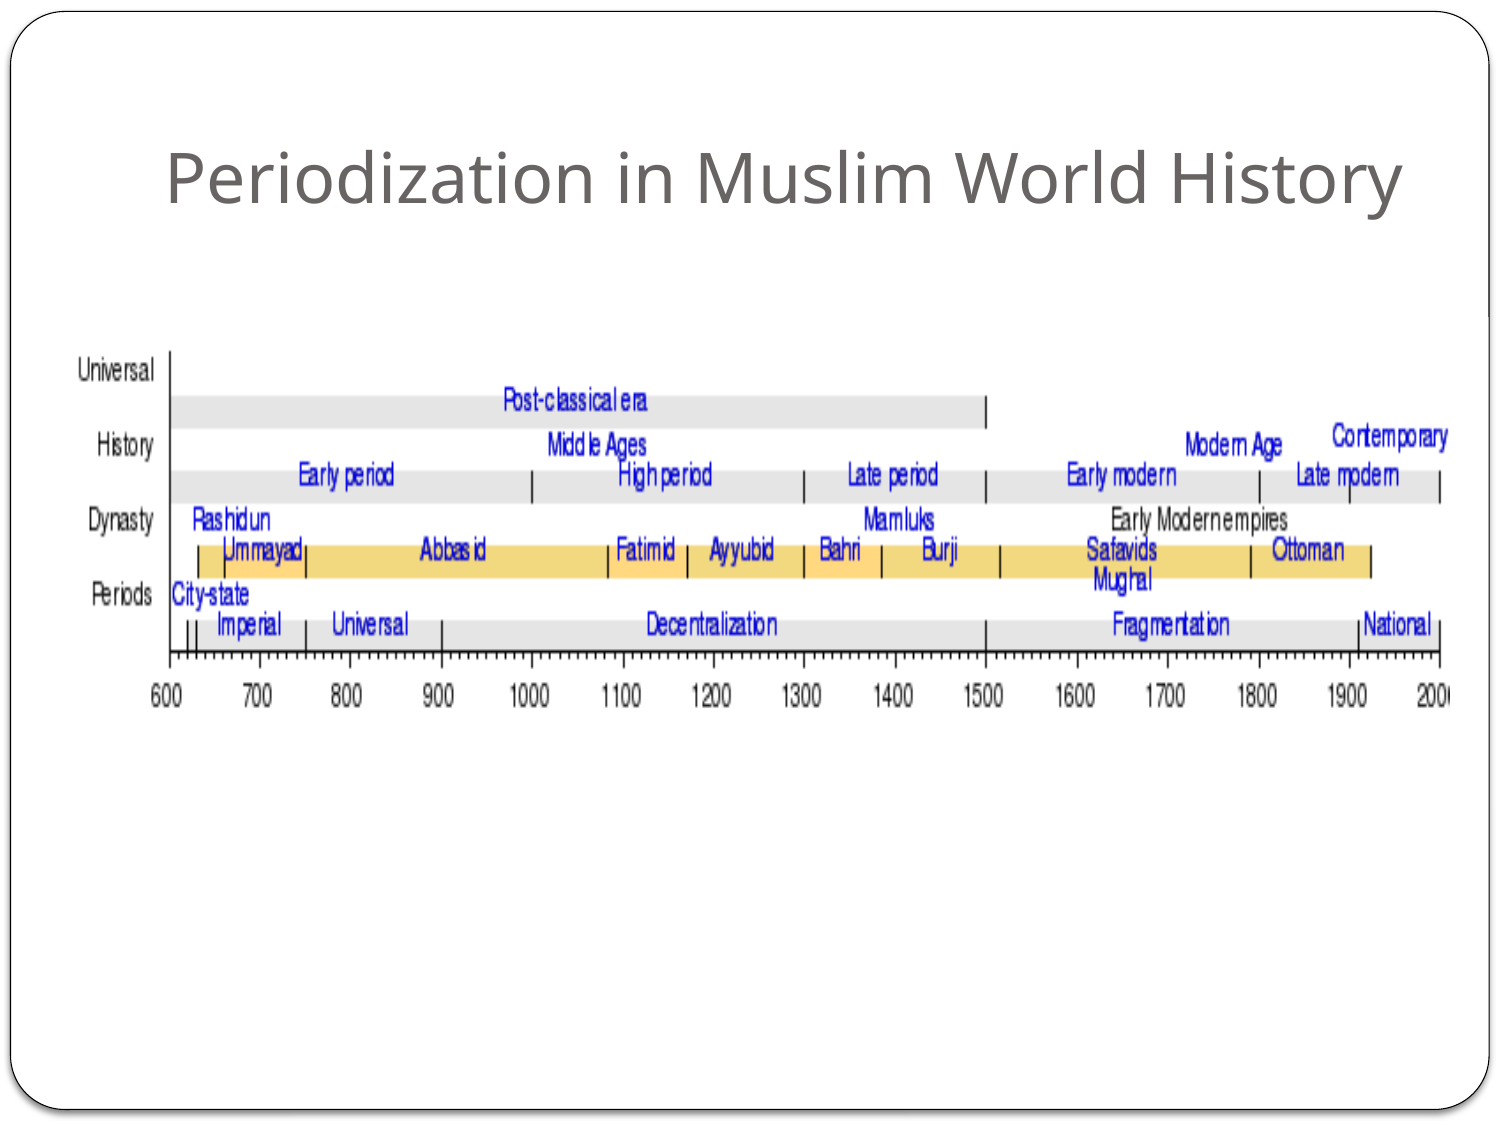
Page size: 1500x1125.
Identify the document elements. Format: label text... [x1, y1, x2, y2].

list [37, 337, 1451, 711]
title Periodization in Muslim World History [150, 45, 1425, 233]
